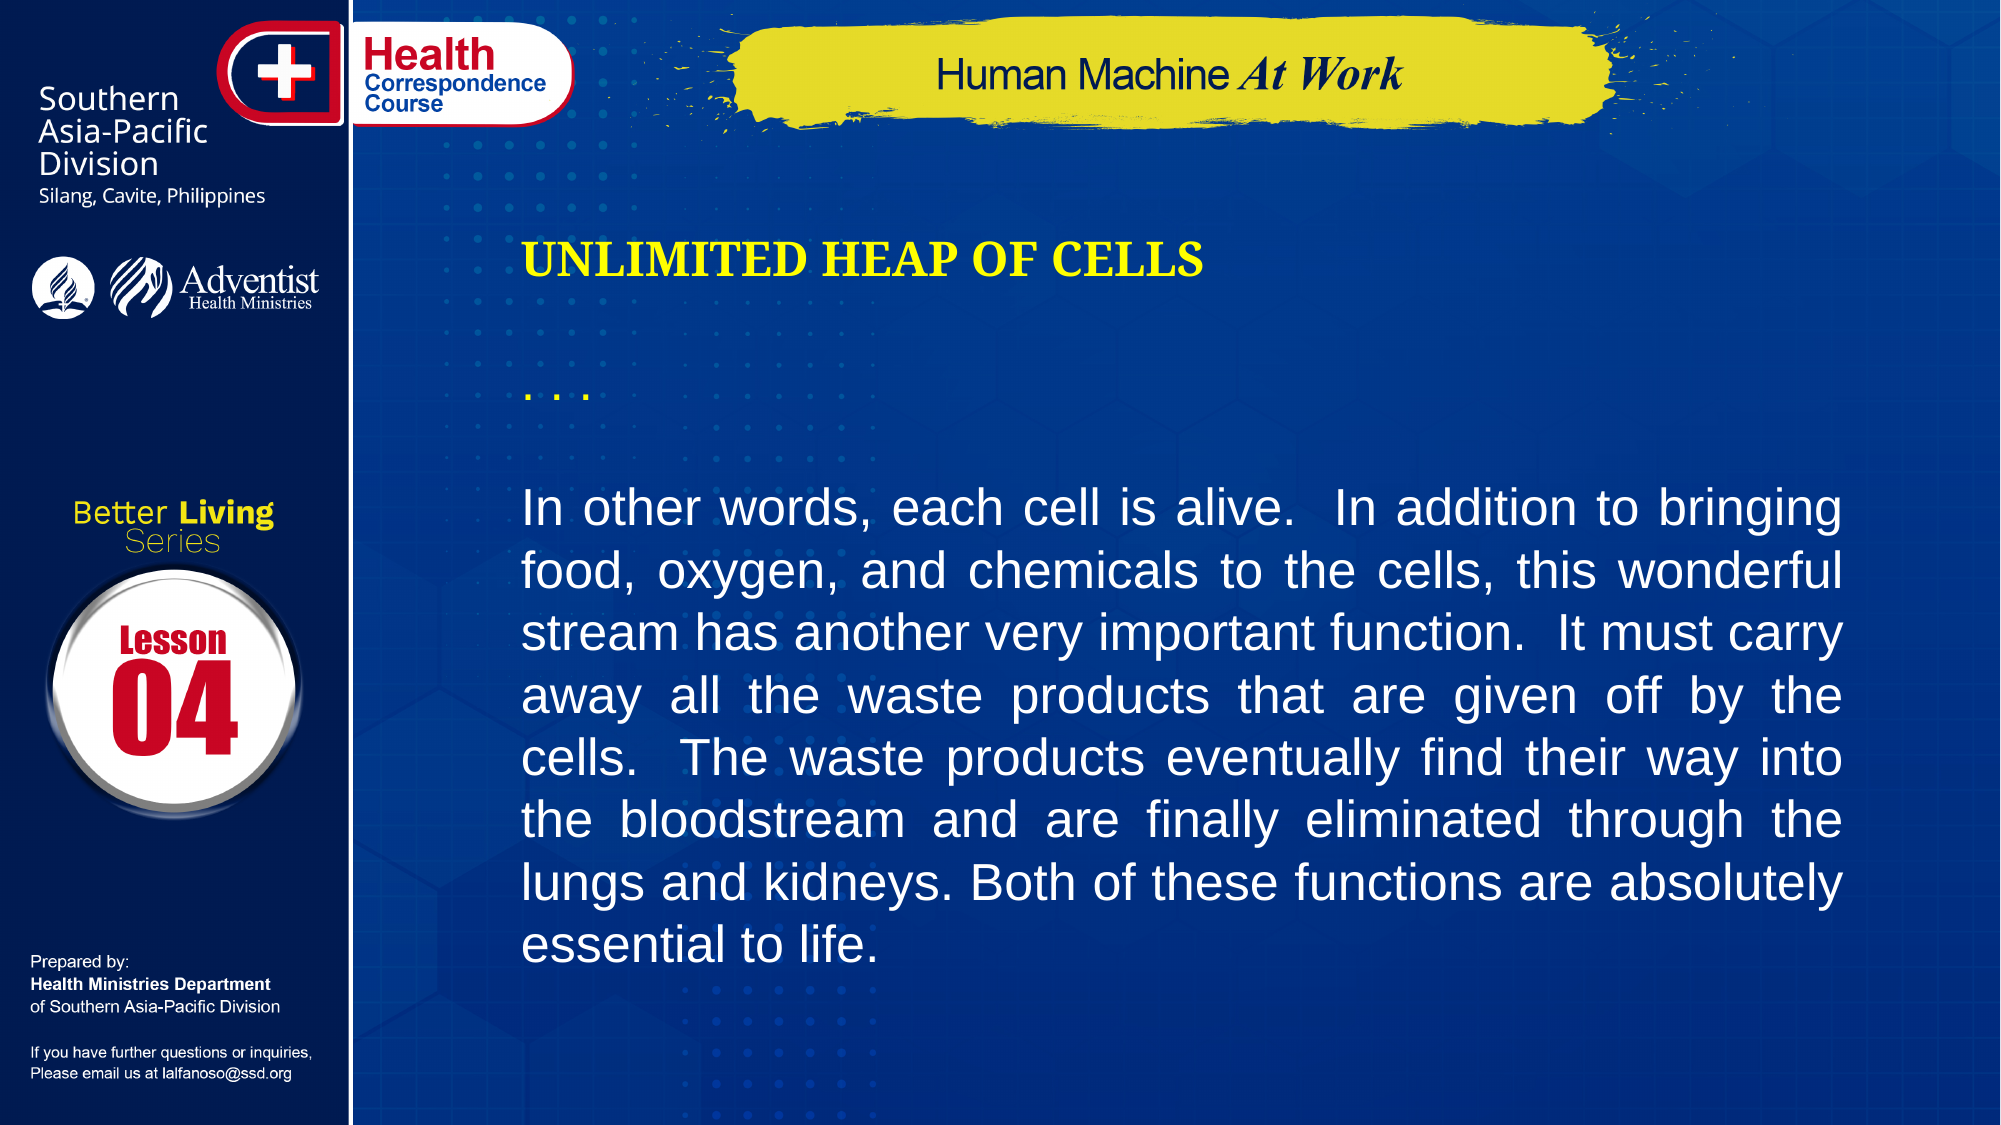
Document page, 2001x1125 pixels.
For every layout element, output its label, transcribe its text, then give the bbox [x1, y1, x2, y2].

text_box UNLIMITED HEAP OF CELLS . . . In other words, each cell is alive. In addition to bringing food, oxygen, and chemicals to the cells, this wonderful stream has another very important function. It must carry away all the waste products that are given off by the cells. The waste products eventually find their way into the bloodstream and are finally eliminated through the lungs and kidneys. Both of these functions are absolutely essential to life. [506, 221, 1859, 981]
picture [0, 0, 2001, 1125]
